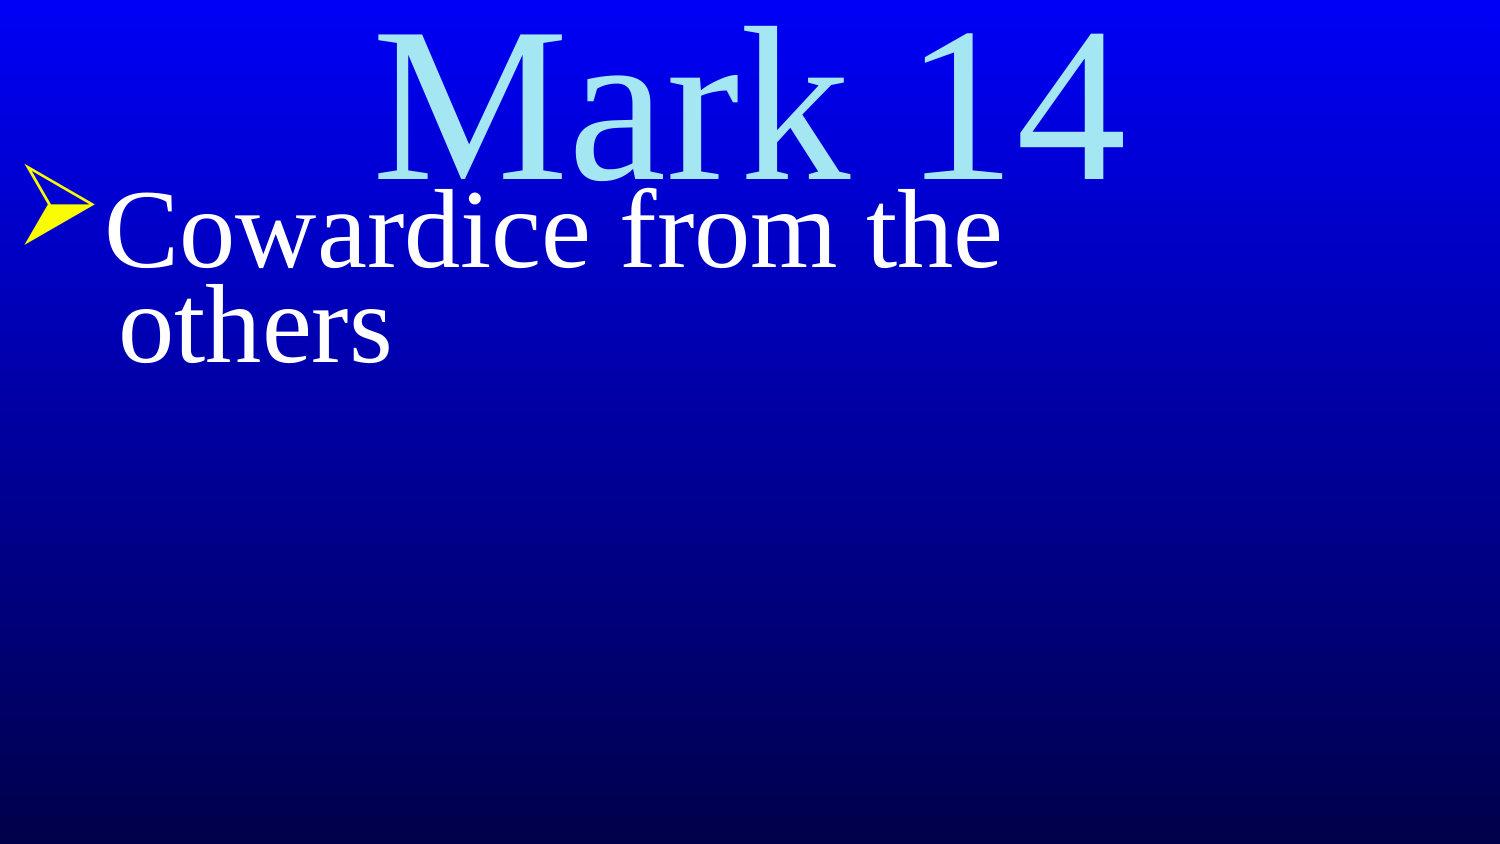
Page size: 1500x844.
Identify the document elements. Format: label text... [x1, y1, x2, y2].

list Cowardice from the others [0, 184, 1500, 785]
title Mark 14 [0, 21, 1500, 184]
